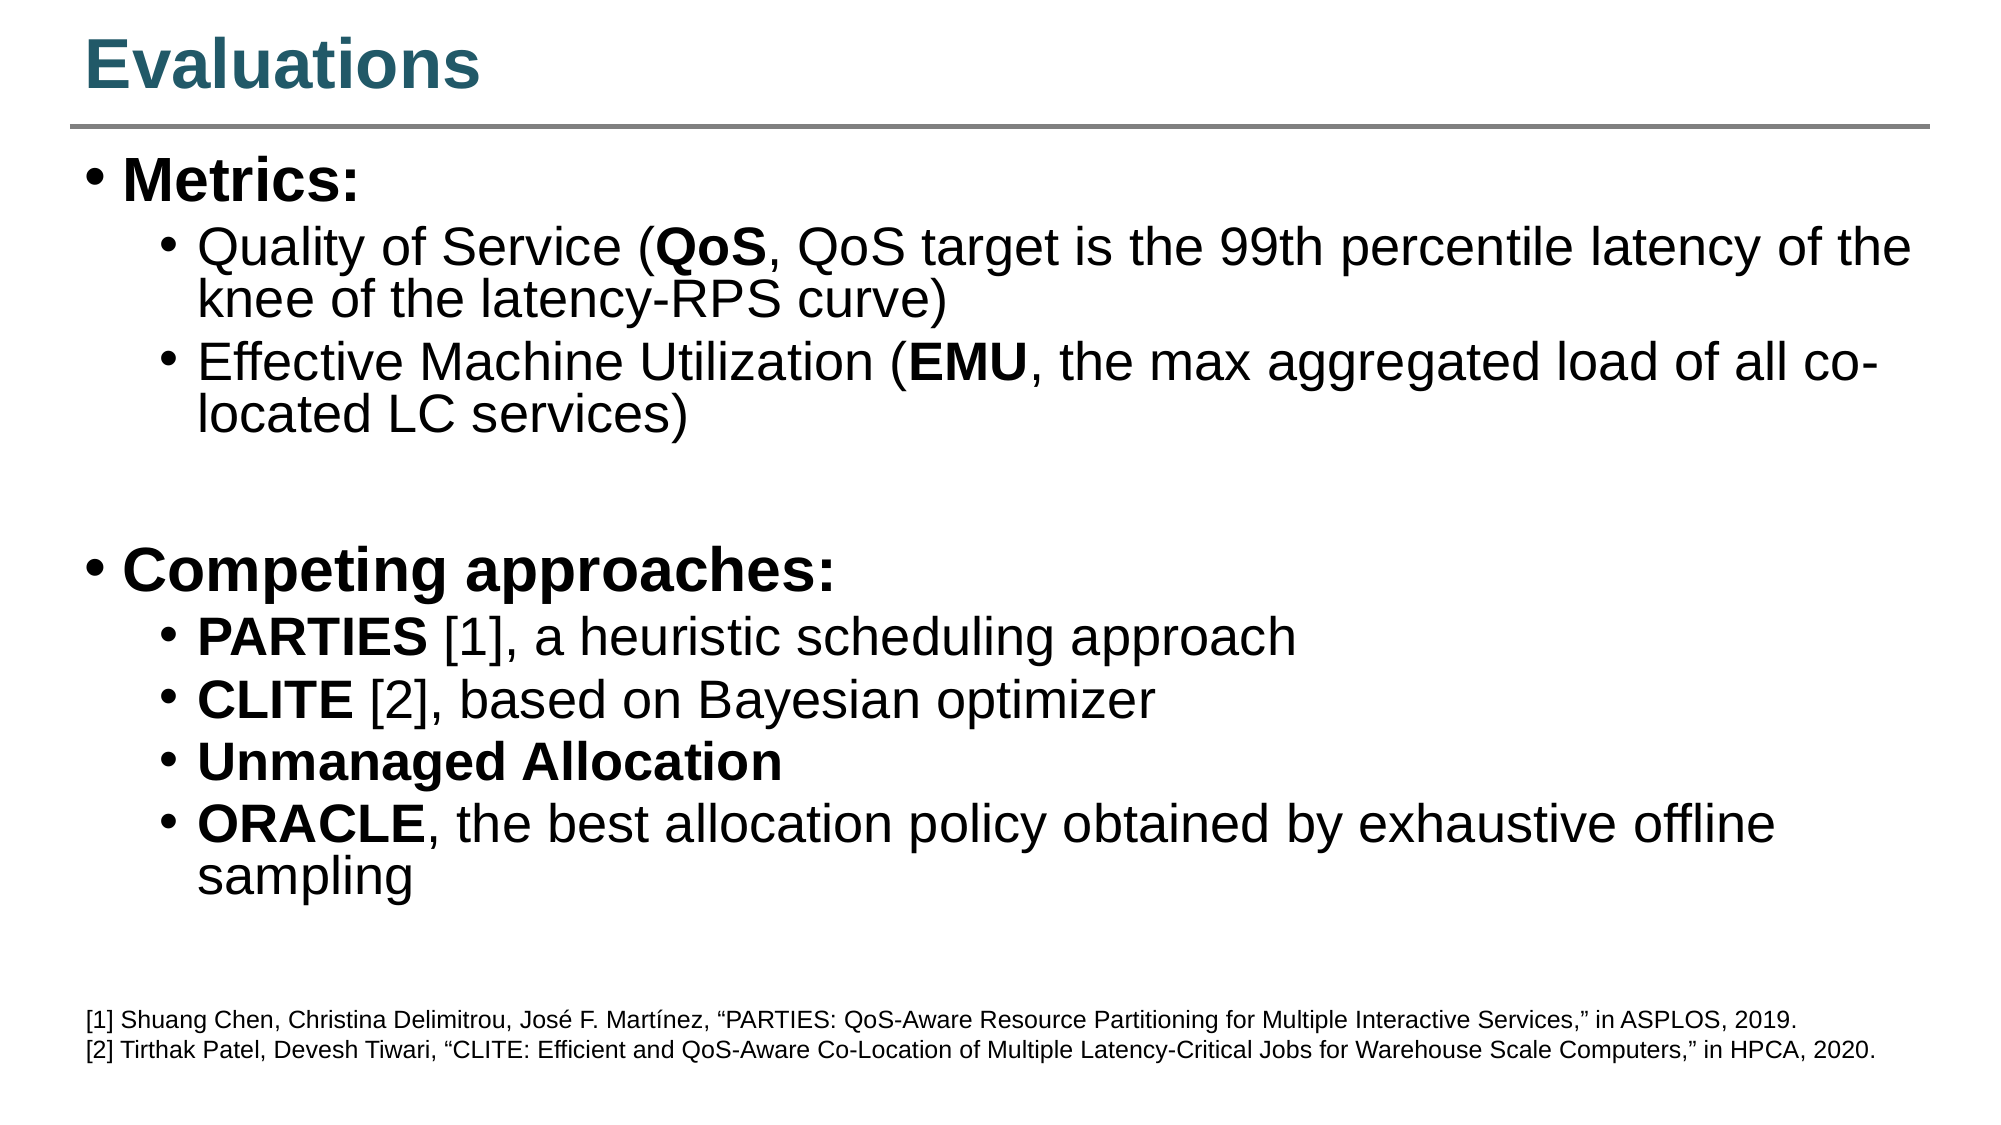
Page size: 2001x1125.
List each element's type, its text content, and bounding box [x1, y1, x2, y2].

text_box [1] Shuang Chen, Christina Delimitrou, José F. Martínez, “PARTIES: QoS-Aware Resource Partitioning for Multiple Interactive Services,” in ASPLOS, 2019. [2] Tirthak Patel, Devesh Tiwari, “CLITE: Efficient and QoS-Aware Co-Location of Multiple Latency-Critical Jobs for Warehouse Scale Computers,” in HPCA, 2020. [71, 995, 1896, 1071]
list Metrics: Quality of Service (QoS, QoS target is the 99th percentile latency of the knee of the latency-RPS curve) Effective Machine Utilization (EMU, the max aggregated load of all co-located LC services) Competing approaches: PARTIES [1], a heuristic scheduling approach CLITE [2], based on Bayesian optimizer Unmanaged Allocation ORACLE, the best allocation policy obtained by exhaustive offline sampling [69, 146, 1930, 1125]
title Evaluations [69, 6, 1930, 125]
